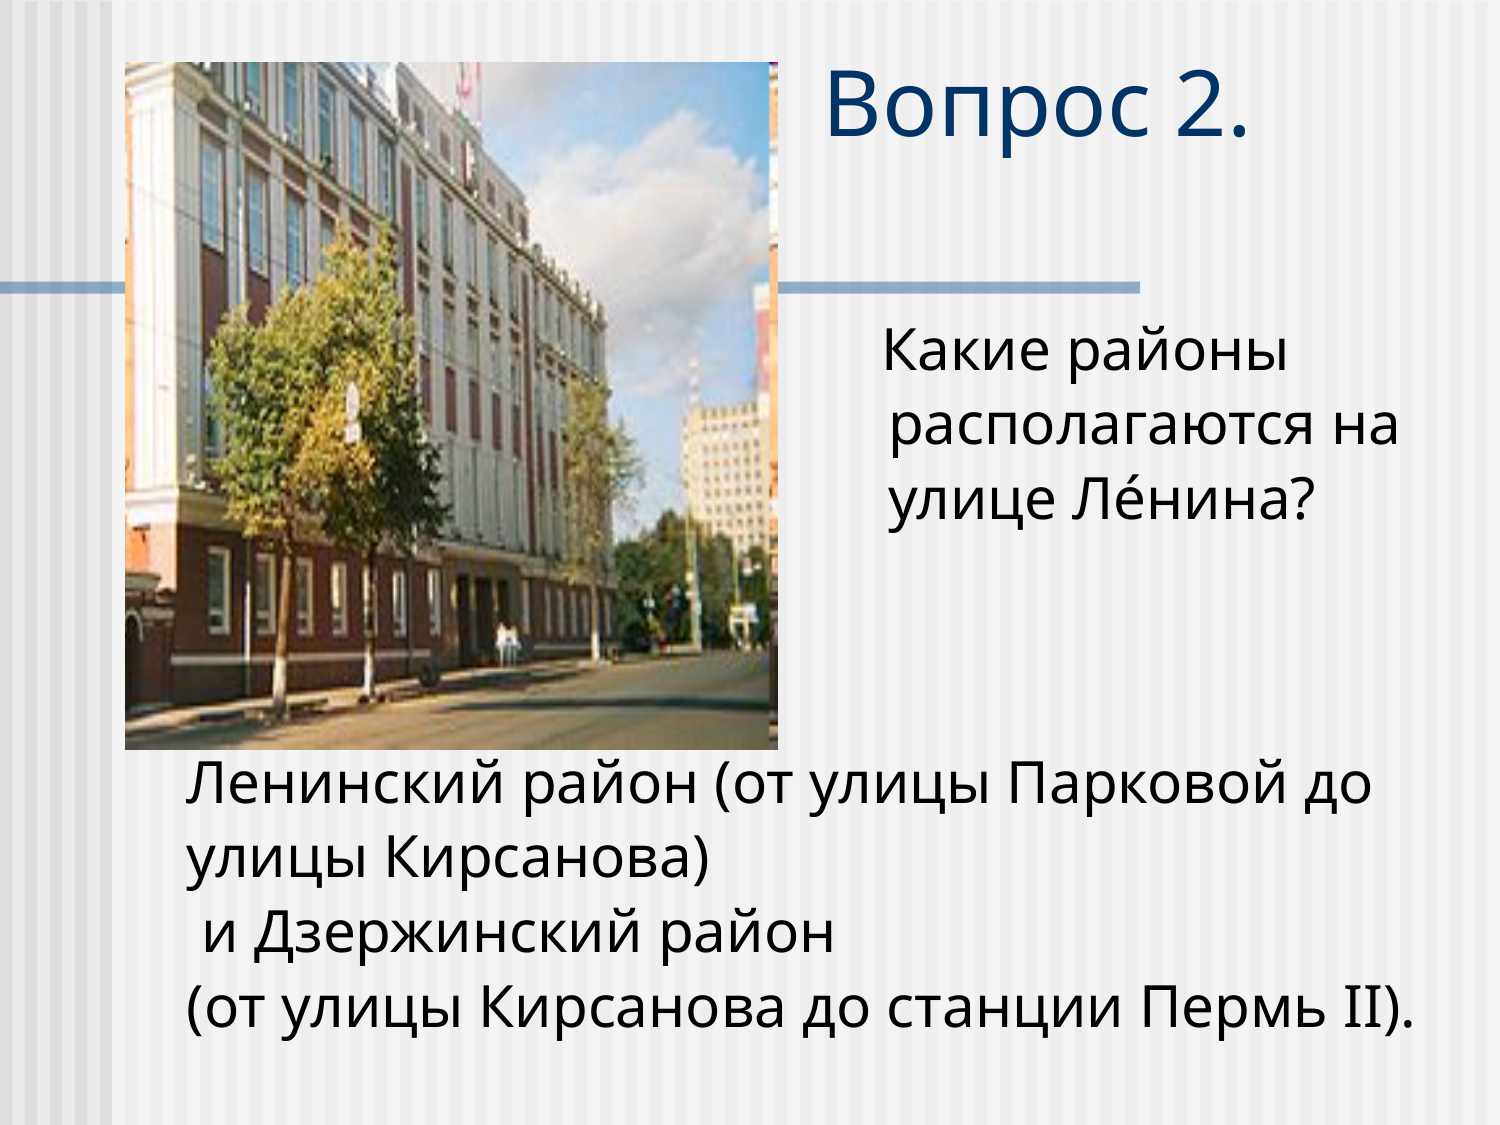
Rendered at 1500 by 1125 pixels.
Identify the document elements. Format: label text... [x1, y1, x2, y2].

title Вопрос 2. [437, 37, 1377, 163]
list Какие районы располагаются на улице Ле́нина? [827, 312, 1481, 488]
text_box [124, 62, 778, 751]
text_box Ленинский район (от улицы Парковой до улицы Кирсанова) и Дзержинский район (от улицы Кирсанова до станции Пермь II). [171, 745, 1447, 1118]
